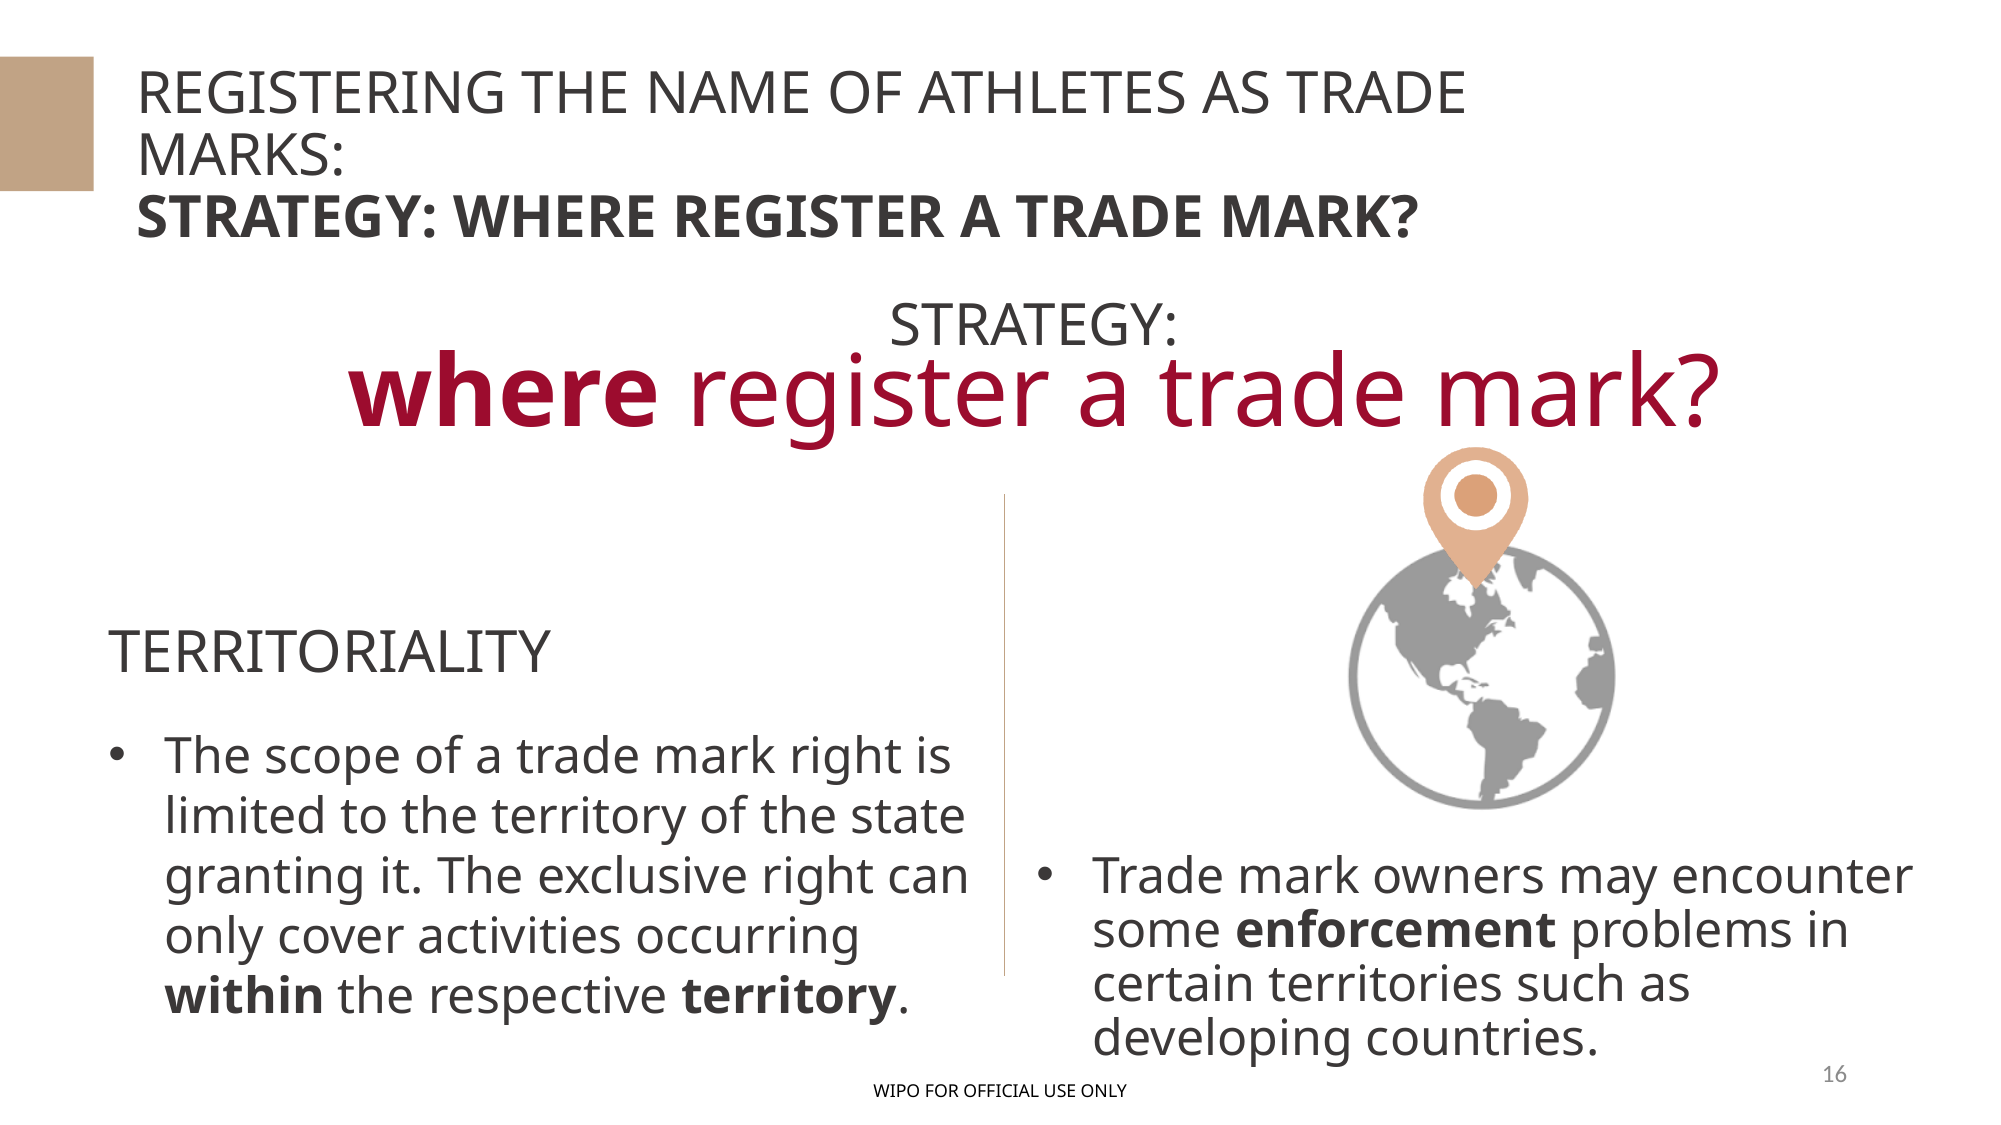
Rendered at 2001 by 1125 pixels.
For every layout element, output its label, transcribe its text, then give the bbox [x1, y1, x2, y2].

text_box [0, 56, 95, 192]
slide_number 16 [1412, 1074, 1863, 1103]
text_box TERRITORIALITY The scope of a trade mark right is limited to the territory of the state granting it. The exclusive right can only ﻿cover activities occurring within the respective territory. [93, 466, 1005, 1031]
picture [1344, 443, 1622, 816]
text_box REGISTERING THE NAME OF ATHLETES AS TRADE MARKS: STRATEGY: WHERE REGISTER A TRADE MARK? [121, 54, 1514, 235]
text_box STRATEGY: where register a trade mark? [136, 208, 1933, 1041]
text_box Trade mark owners may encounter some enforcement problems in certain territories such as developing countries. [1021, 516, 1945, 1074]
